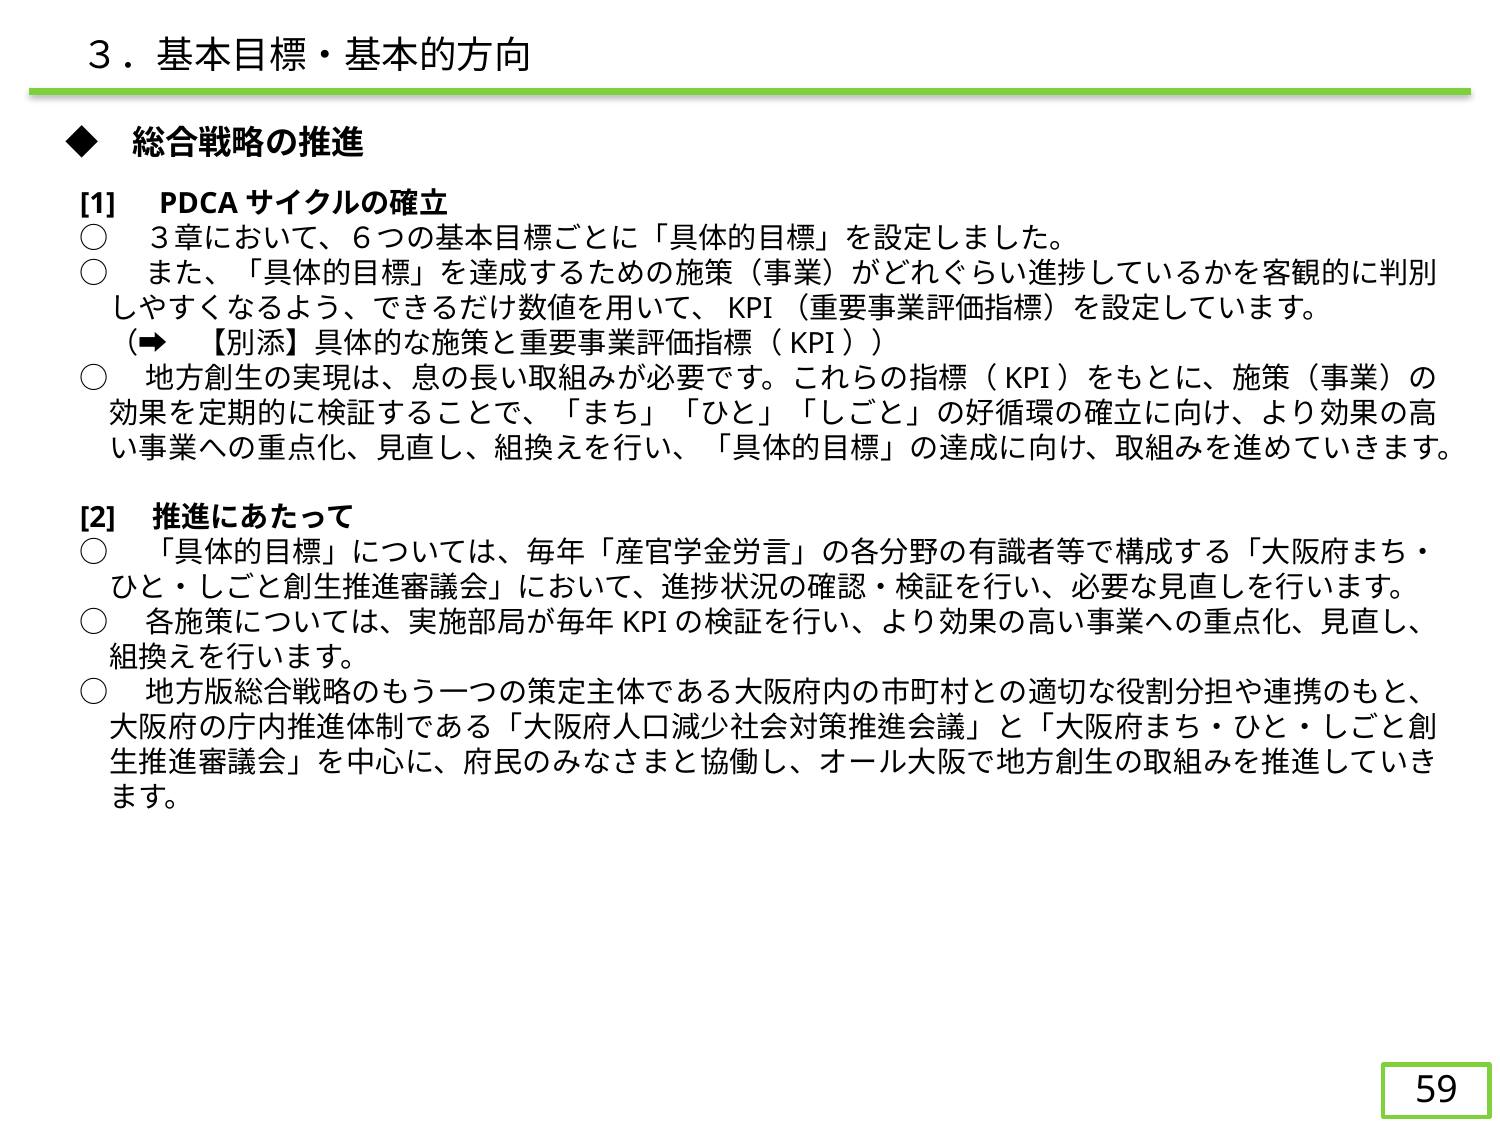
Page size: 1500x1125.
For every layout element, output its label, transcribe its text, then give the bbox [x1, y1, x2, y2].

text_box ３．基本目標・基本的方向 [29, 24, 1365, 84]
text_box [1] PDCAサイクルの確立 ○ ３章において、６つの基本目標ごとに「具体的目標」を設定しました。 ○ また、「具体的目標」を達成するための施策（事業）がどれぐらい進捗しているかを客観的に判別しやすくなるよう、できるだけ数値を用いて、KPI（重要事業評価指標）を設定しています。 （➡ 【別添】具体的な施策と重要事業評価指標（KPI）） ○ 地方創生の実現は、息の長い取組みが必要です。これらの指標（KPI）をもとに、施策（事業）の効果を定期的に検証することで、「まち」「ひと」「しごと」の好循環の確立に向け、より効果の高い事業への重点化、見直し、組換えを行い、「具体的目標」の達成に向け、取組みを進めていきます。 [2] 推進にあたって ○ 「具体的目標」については、毎年「産官学金労言」の各分野の有識者等で構成する「大阪府まち・ひと・しごと創生推進審議会」において、進捗状況の確認・検証を行い、必要な見直しを行います。 ○ 各施策については、実施部局が毎年KPIの検証を行い、より効果の高い事業への重点化、見直し、組換えを行います。 ○ 地方版総合戦略のもう一つの策定主体である大阪府内の市町村との適切な役割分担や連携のもと、大阪府の庁内推進体制である「大阪府人口減少社会対策推進会議」と「大阪府まち・ひと・しごと創生推進審議会」を中心に、府民のみなさまと協働し、オール大阪で地方創生の取組みを推進していきます。 [65, 176, 1453, 821]
text_box ◆ 総合戦略の推進 [17, 113, 1471, 169]
text_box 58 [1381, 1062, 1492, 1119]
